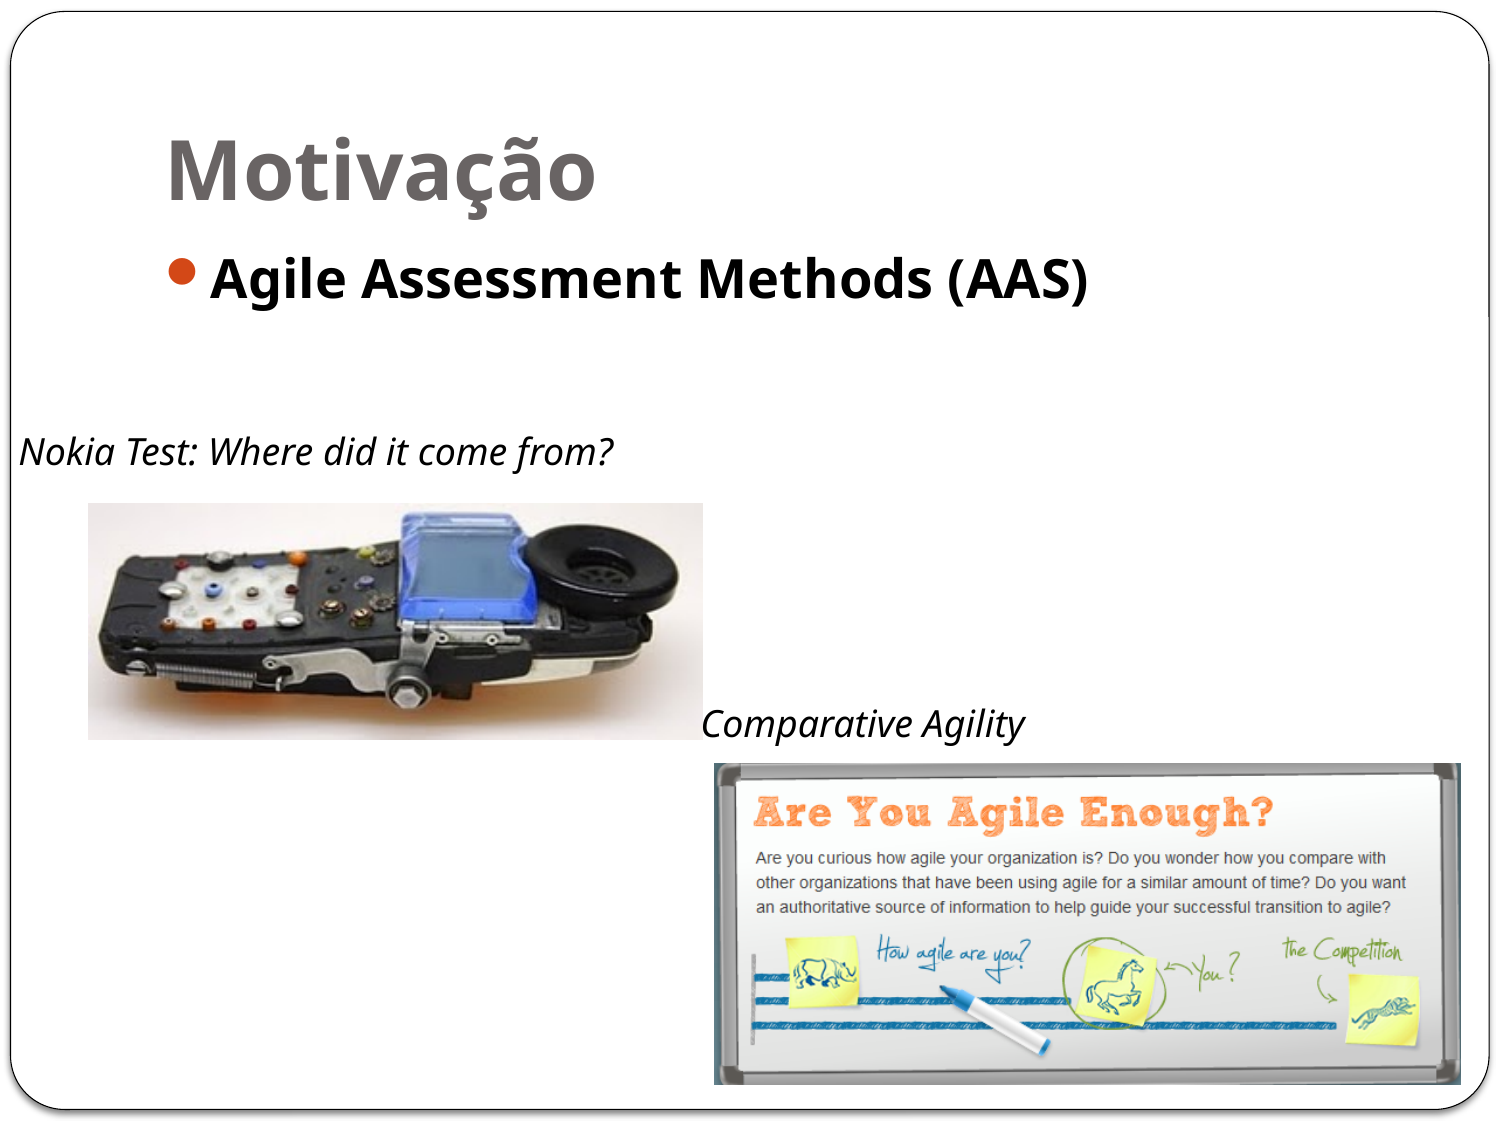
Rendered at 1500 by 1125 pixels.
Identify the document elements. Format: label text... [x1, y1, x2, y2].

title Motivação [150, 45, 1425, 233]
text_box Nokia Test: Where did it come from? [3, 420, 629, 481]
list Agile Assessment Methods (AAS) [150, 237, 1425, 362]
text_box Comparative Agility [685, 692, 1040, 753]
picture [714, 762, 1461, 1085]
picture [88, 503, 703, 740]
